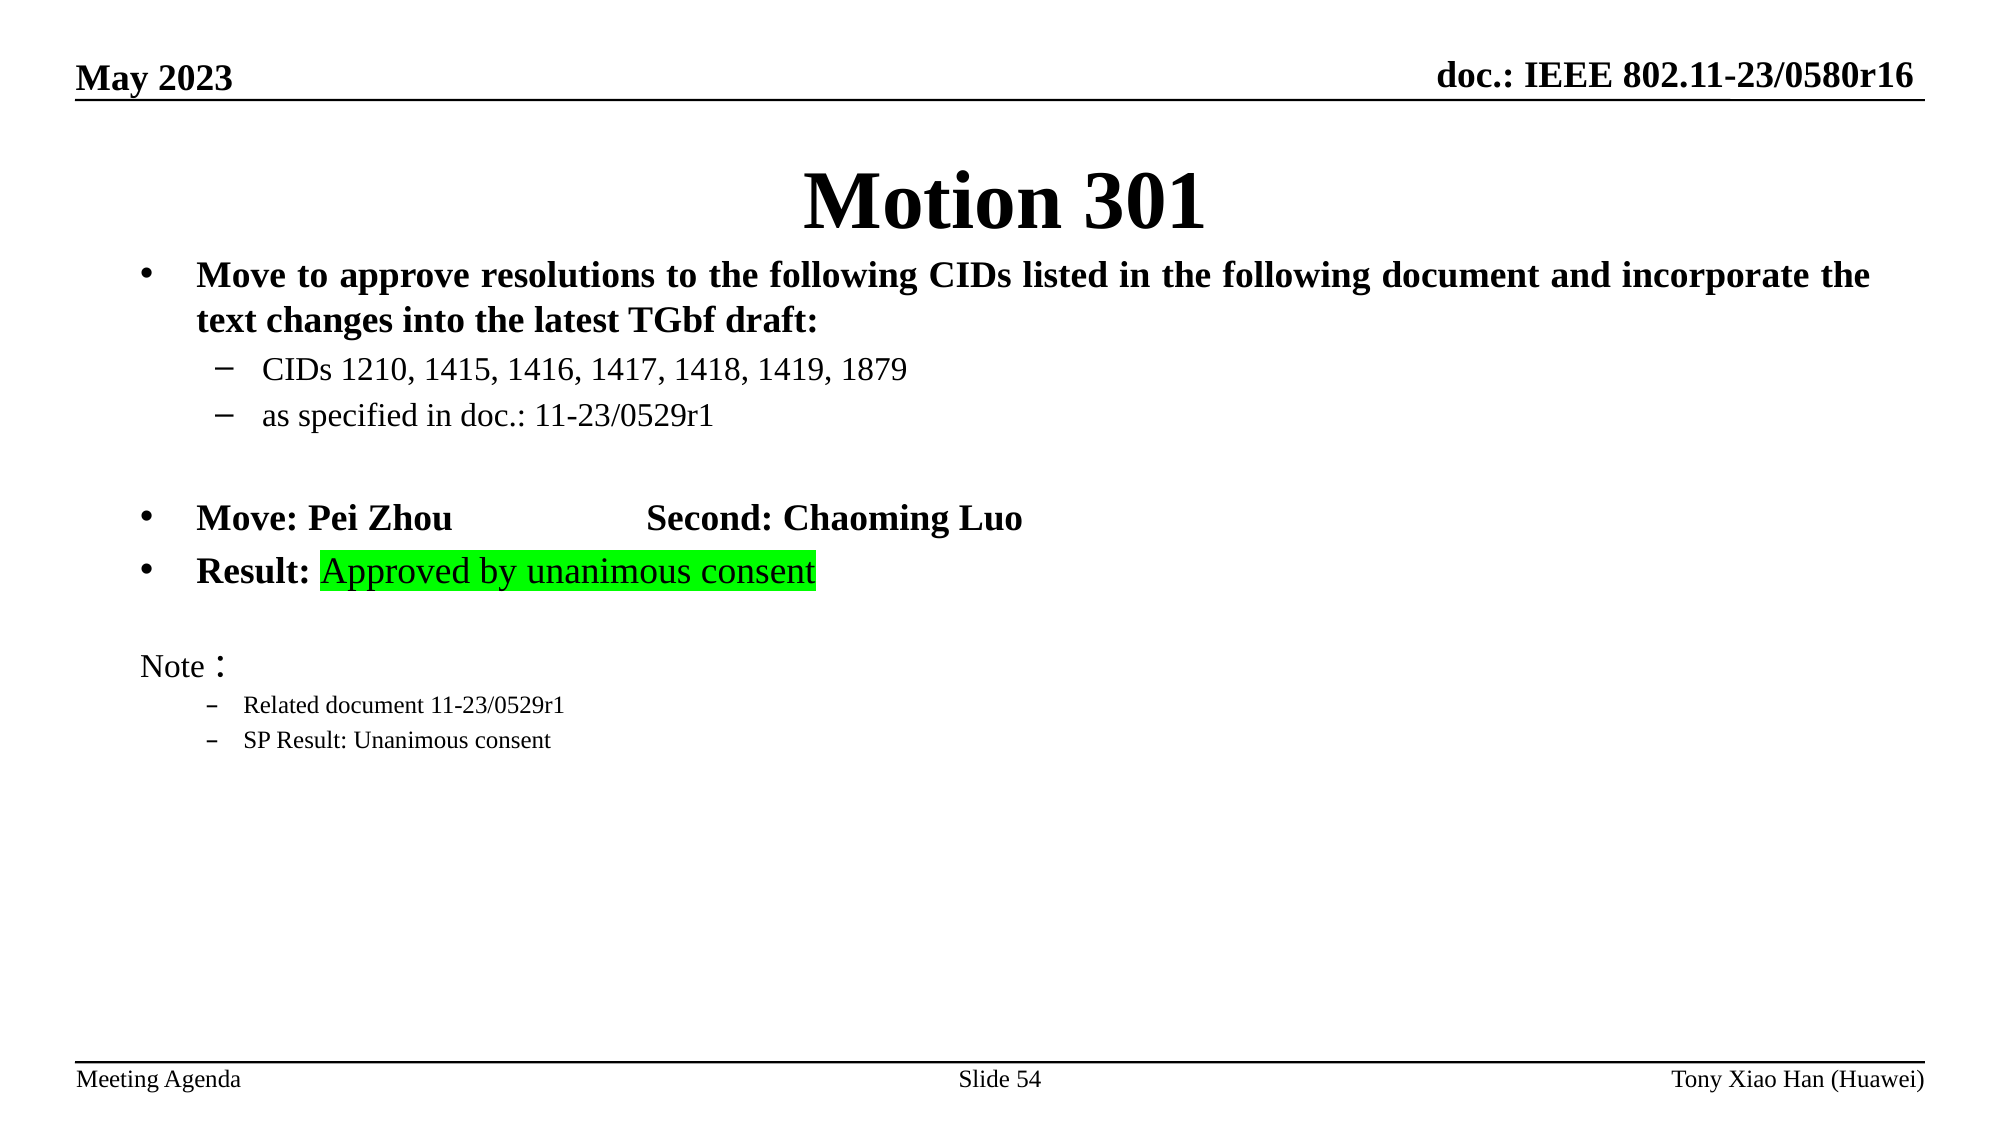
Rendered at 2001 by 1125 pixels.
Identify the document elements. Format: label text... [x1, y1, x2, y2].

text_box Move to approve resolutions to the following CIDs listed in the following document and incorporate the text changes into the latest TGbf draft: CIDs 1210, 1415, 1416, 1417, 1418, 1419, 1879 as specified in doc.: 11-23/0529r1 Move: Pei Zhou Second: Chaoming Luo Result: Approved by unanimous consent Note： Related document 11-23/0529r1 SP Result: Unanimous consent [125, 212, 1888, 900]
text_box Motion 301 [368, 137, 1644, 212]
